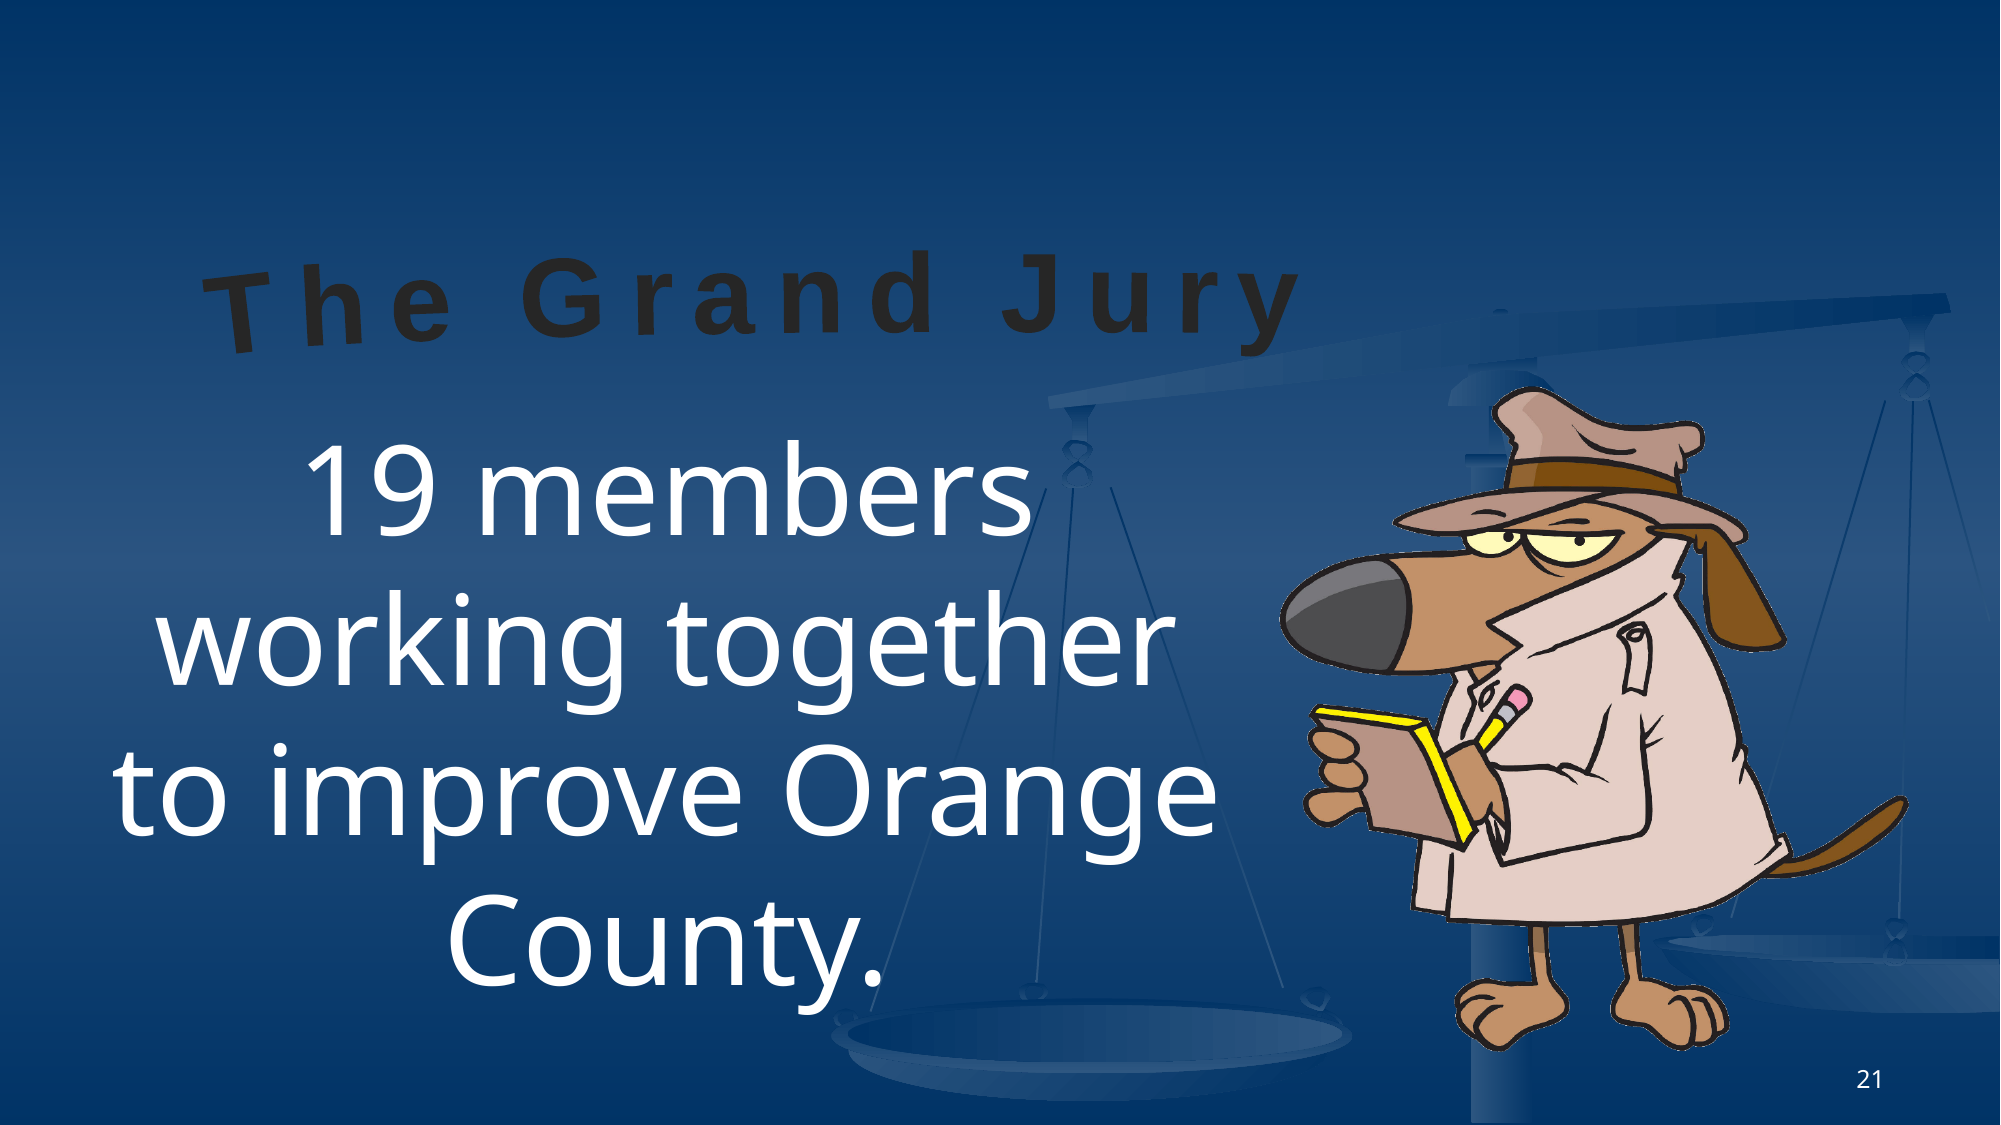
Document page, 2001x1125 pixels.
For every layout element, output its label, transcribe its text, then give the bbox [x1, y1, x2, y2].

picture [1278, 383, 1911, 1052]
text_box 19 members working together to improve Orange County. [90, 403, 1244, 1019]
slide_number 21 [1433, 1061, 1901, 1106]
